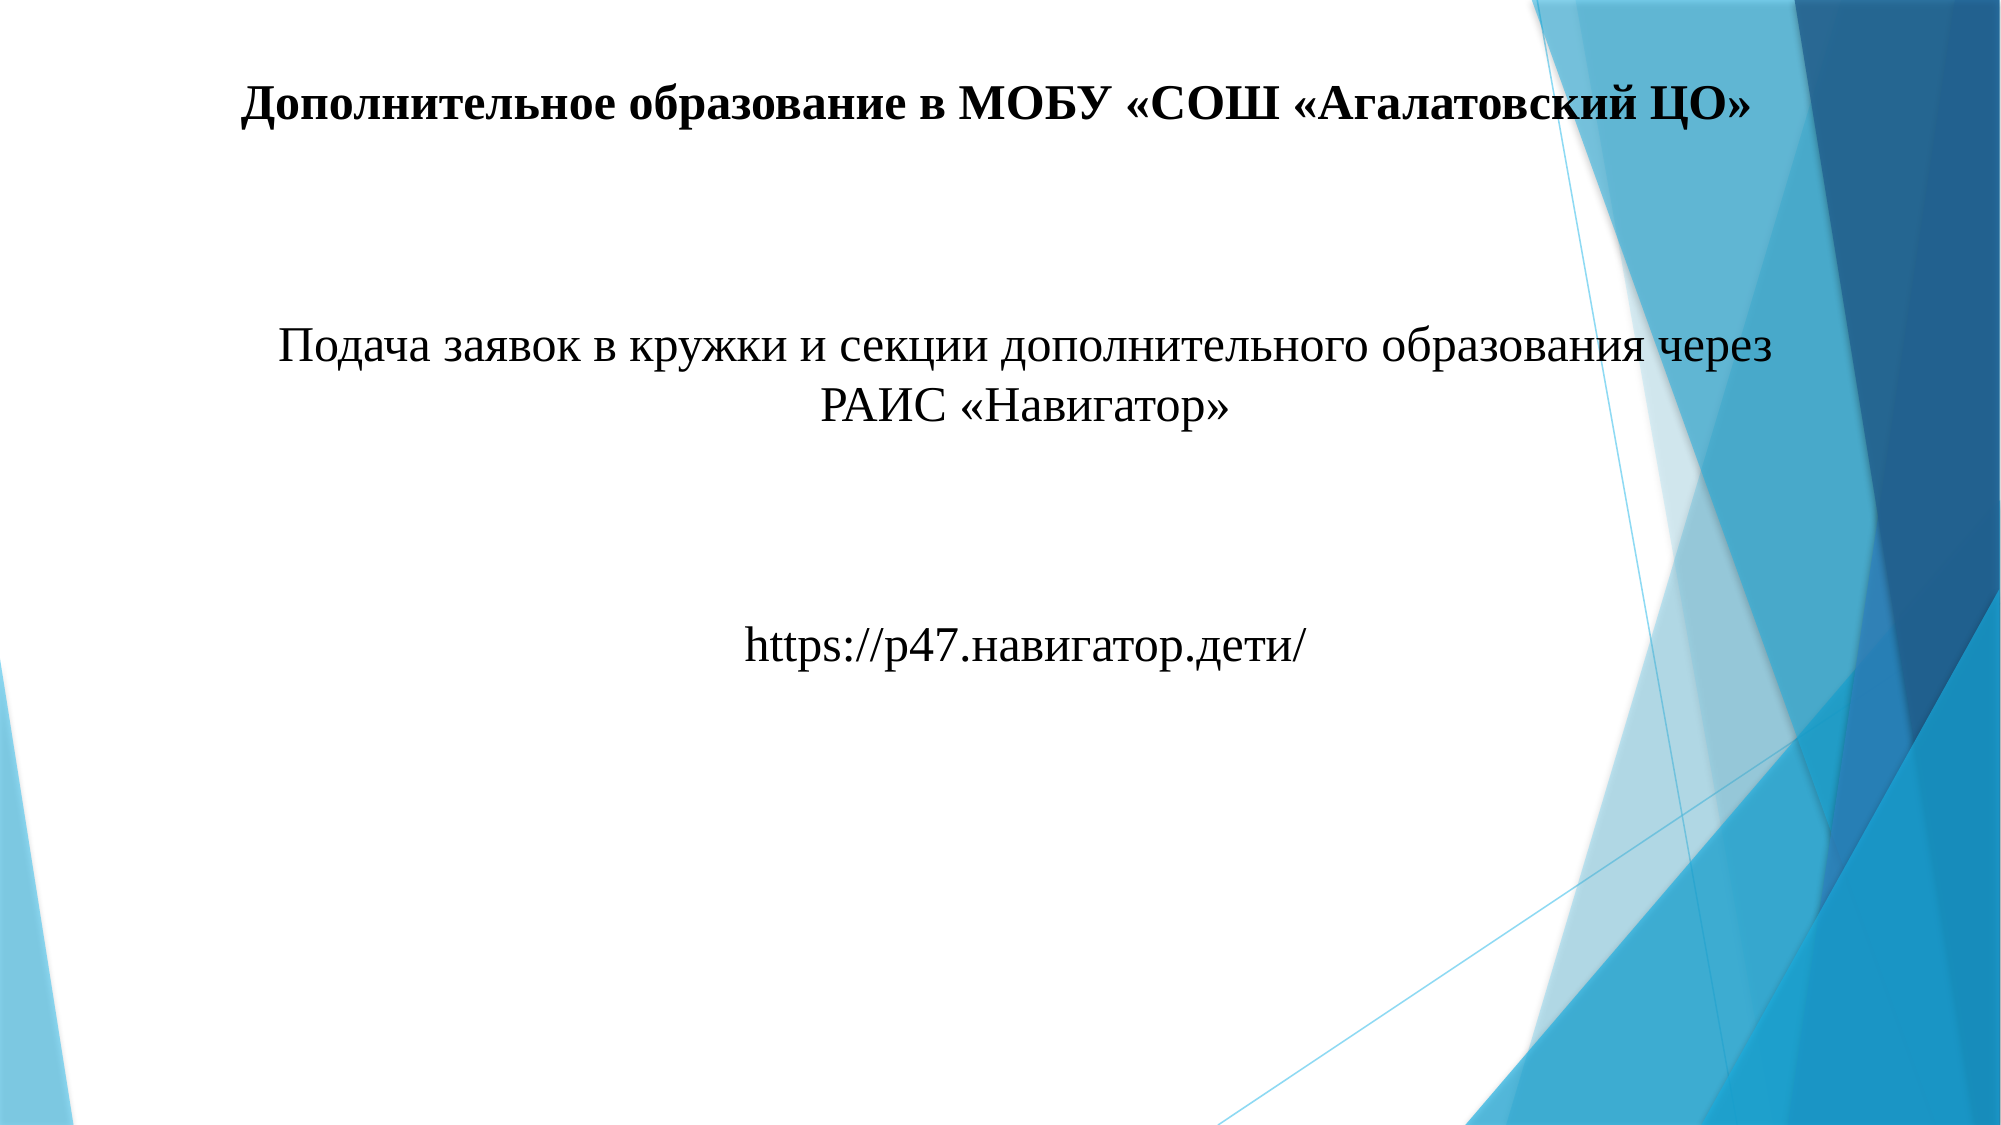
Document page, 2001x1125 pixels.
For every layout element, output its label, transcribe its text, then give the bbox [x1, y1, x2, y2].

text_box Подача заявок в кружки и секции дополнительного образования через РАИС «Навигатор» https://р47.навигатор.дети/ [226, 304, 1825, 680]
text_box Дополнительное образование в МОБУ «СОШ «Агалатовский ЦО» [226, 62, 1913, 137]
